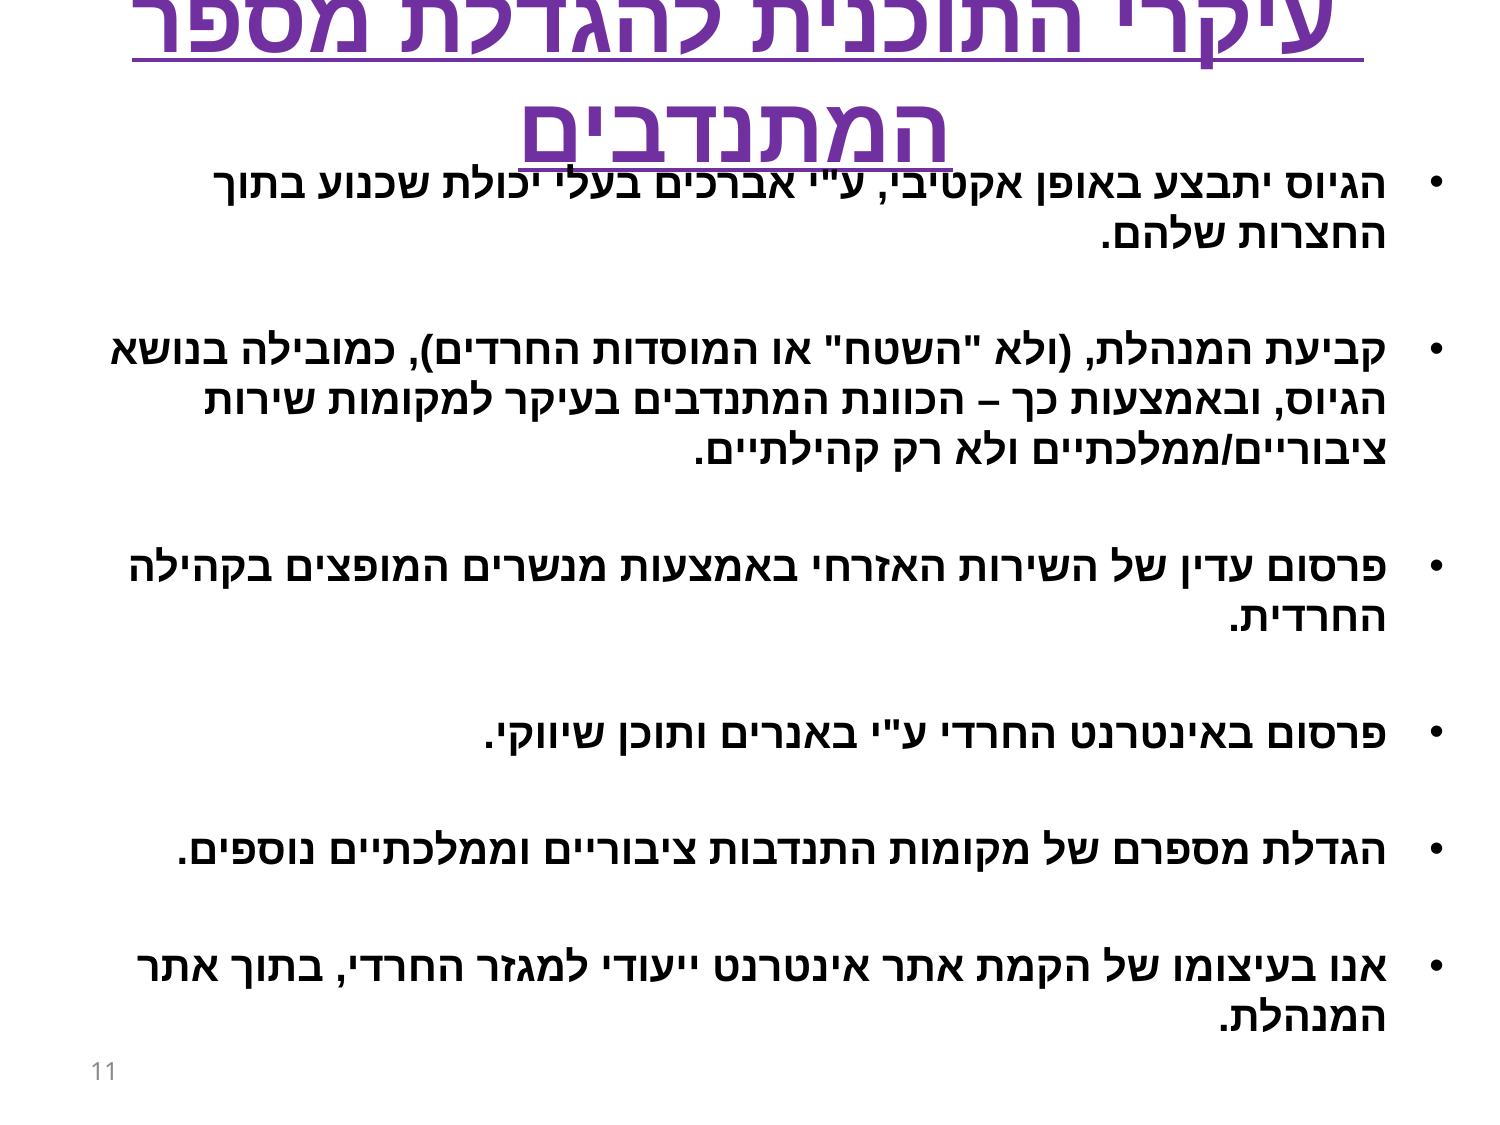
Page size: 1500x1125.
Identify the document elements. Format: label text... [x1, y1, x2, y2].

slide_number 11 [75, 1042, 425, 1103]
title עיקרי התוכנית להגדלת מספר המתנדבים [0, 0, 1471, 142]
list הגיוס יתבצע באופן אקטיבי, ע"י אברכים בעלי יכולת שכנוע בתוך החצרות שלהם. קביעת המנהלת, (ולא "השטח" או המוסדות החרדים), כמובילה בנושא הגיוס, ובאמצעות כך – הכוונת המתנדבים בעיקר למקומות שירות ציבוריים/ממלכתיים ולא רק קהילתיים. פרסום עדין של השירות האזרחי באמצעות מנשרים המופצים בקהילה החרדית. פרסום באינטרנט החרדי ע"י באנרים ותוכן שיווקי. הגדלת מספרם של מקומות התנדבות ציבוריים וממלכתיים נוספים. אנו בעיצומו של הקמת אתר אינטרנט ייעודי למגזר החרדי, בתוך אתר המנהלת. [40, 148, 1460, 1083]
